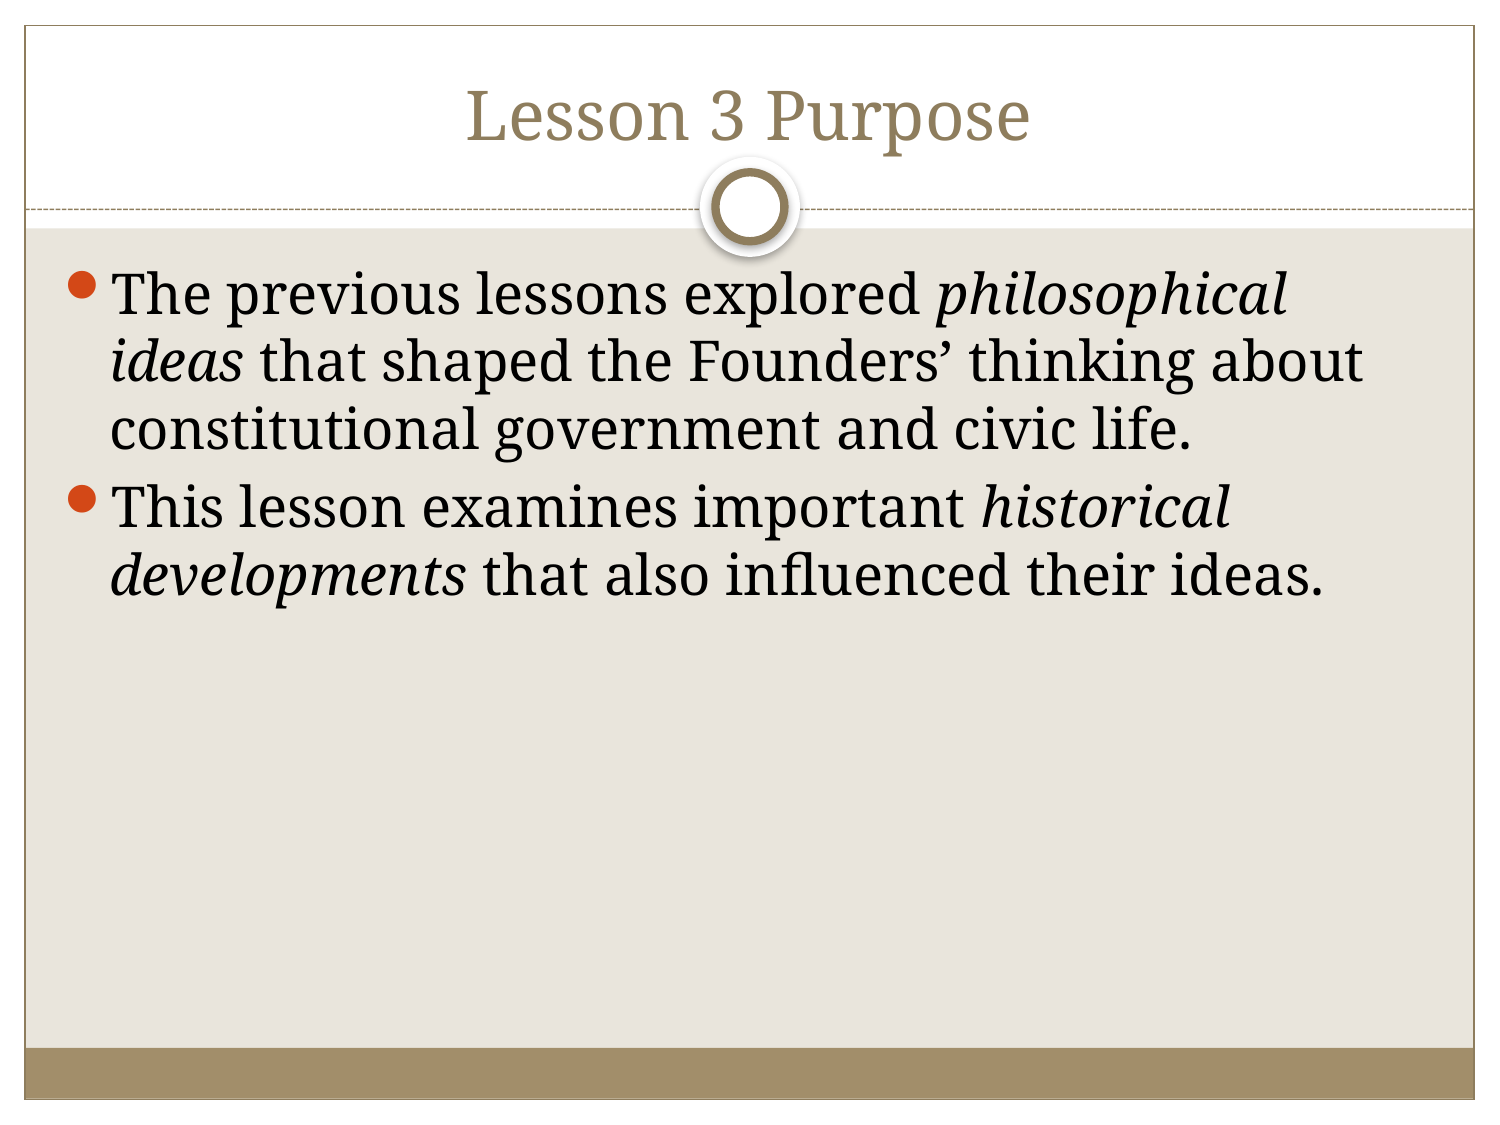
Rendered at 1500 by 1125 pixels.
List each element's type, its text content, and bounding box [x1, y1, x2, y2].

list The previous lessons explored philosophical ideas that shaped the Founders’ thinking about constitutional government and civic life. This lesson examines important historical developments that also influenced their ideas. [49, 250, 1445, 1001]
title Lesson 3 Purpose [49, 37, 1450, 162]
